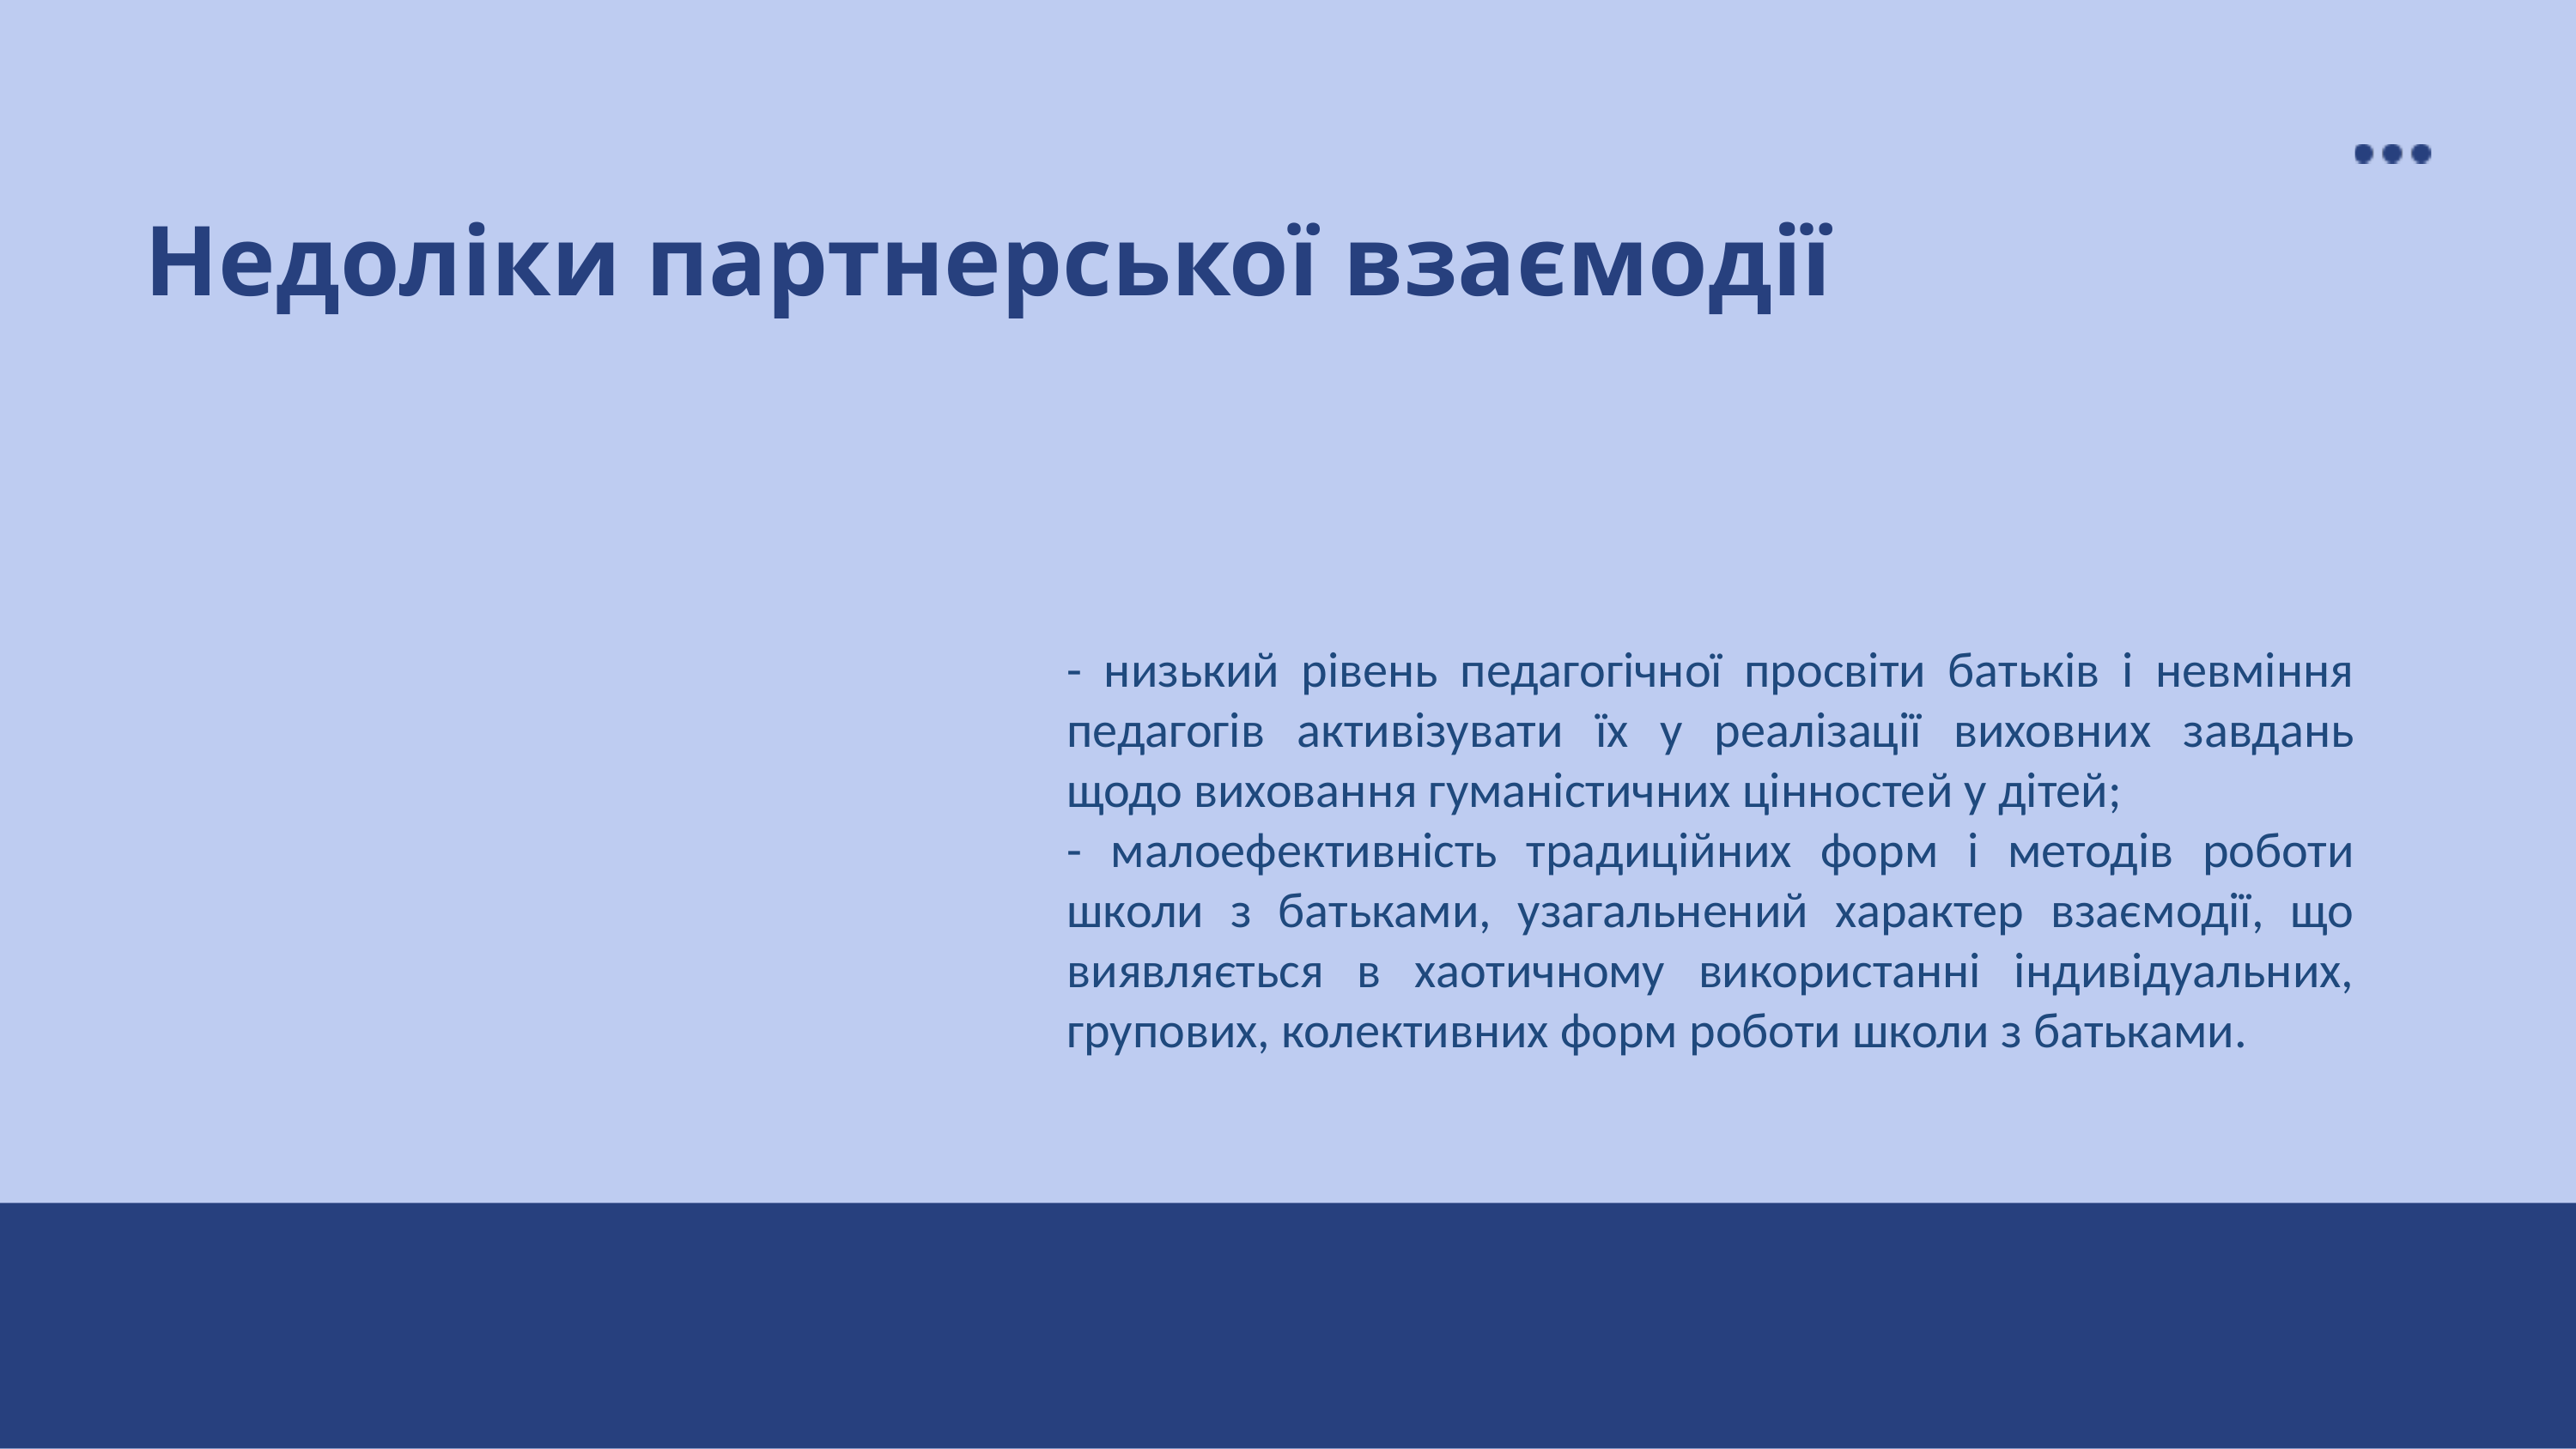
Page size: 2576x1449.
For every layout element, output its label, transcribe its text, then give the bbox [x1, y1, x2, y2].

text_box - низький рівень педагогічної просвіти батьків і невміння педагогів активізувати їх у реалізації виховних завдань щодо виховання гуманістичних цінностей у дітей; - малоефективність традиційних форм і методів роботи школи з батьками, узагальнений характер взаємодії, що виявляється в хаотичному використанні індивідуальних, групових, колективних форм роботи школи з батьками. [1066, 637, 2354, 1058]
text_box [0, 1203, 2576, 1449]
text_box [2354, 144, 2432, 164]
text_box Недоліки партнерської взаємодії [144, 143, 2039, 316]
